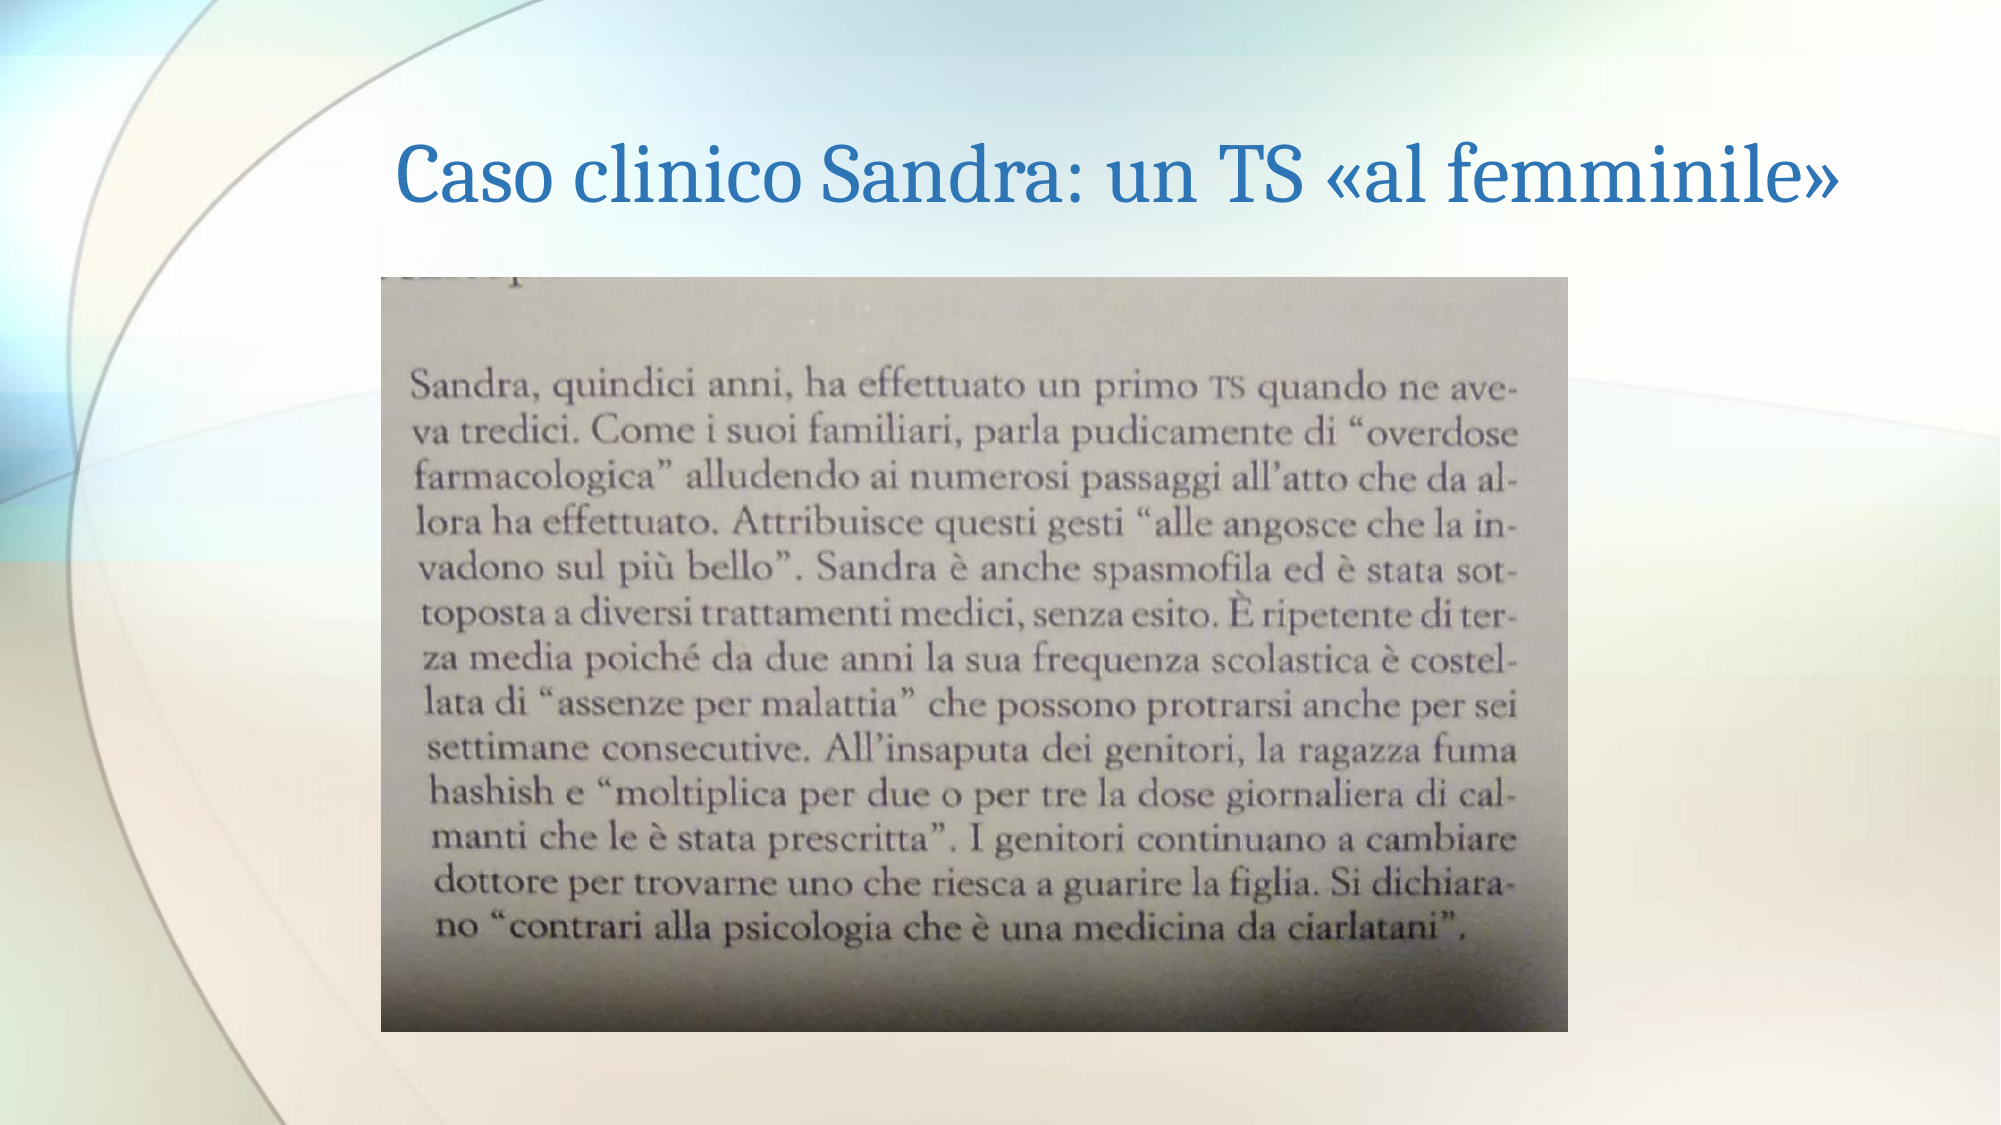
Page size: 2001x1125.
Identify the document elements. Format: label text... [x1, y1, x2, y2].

picture [0, 0, 2001, 1125]
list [380, 276, 1569, 1033]
title Caso clinico Sandra: un TS «al femminile» [381, 59, 1863, 278]
